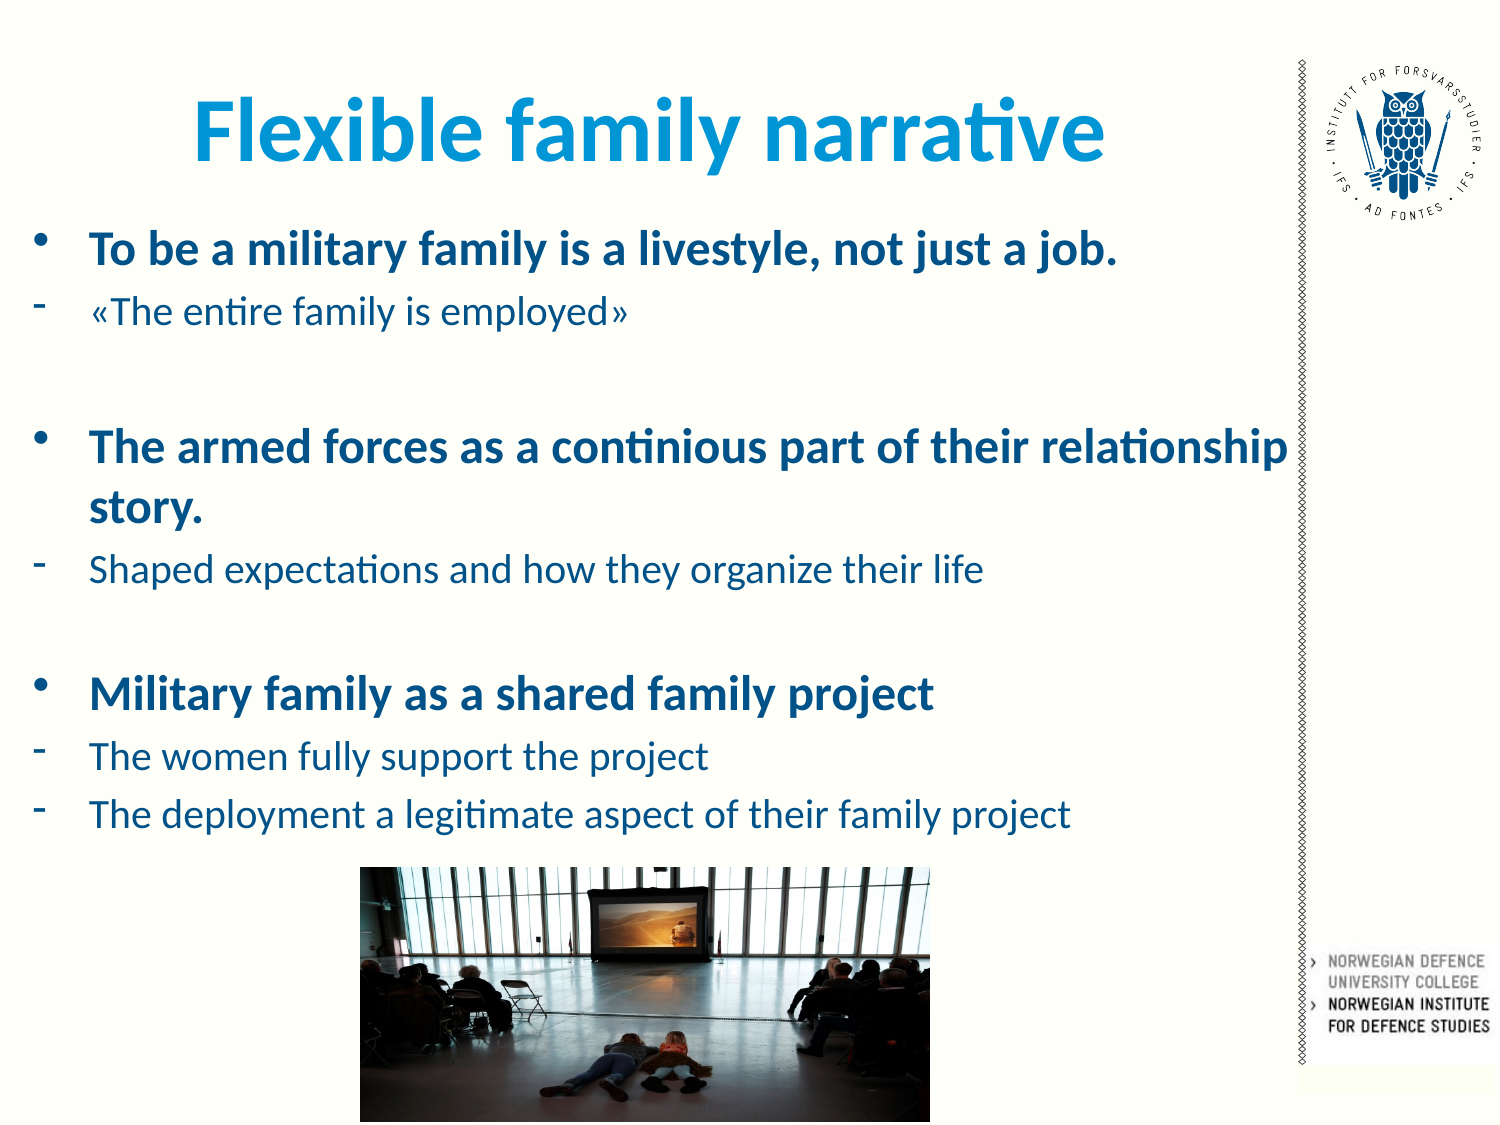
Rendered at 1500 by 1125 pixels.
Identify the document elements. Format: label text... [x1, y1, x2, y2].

picture [1298, 59, 1306, 207]
title Flexible family narrative [64, 30, 1237, 207]
picture [1298, 943, 1500, 1094]
picture [1326, 56, 1483, 232]
picture [359, 867, 930, 1122]
list To be a military family is a livestyle, not just a job. «The entire family is employed» The armed forces as a continious part of their relationship story. Shaped expectations and how they organize their life Military family as a shared family project The women fully support the project The deployment a legitimate aspect of their family project [17, 207, 1330, 1040]
